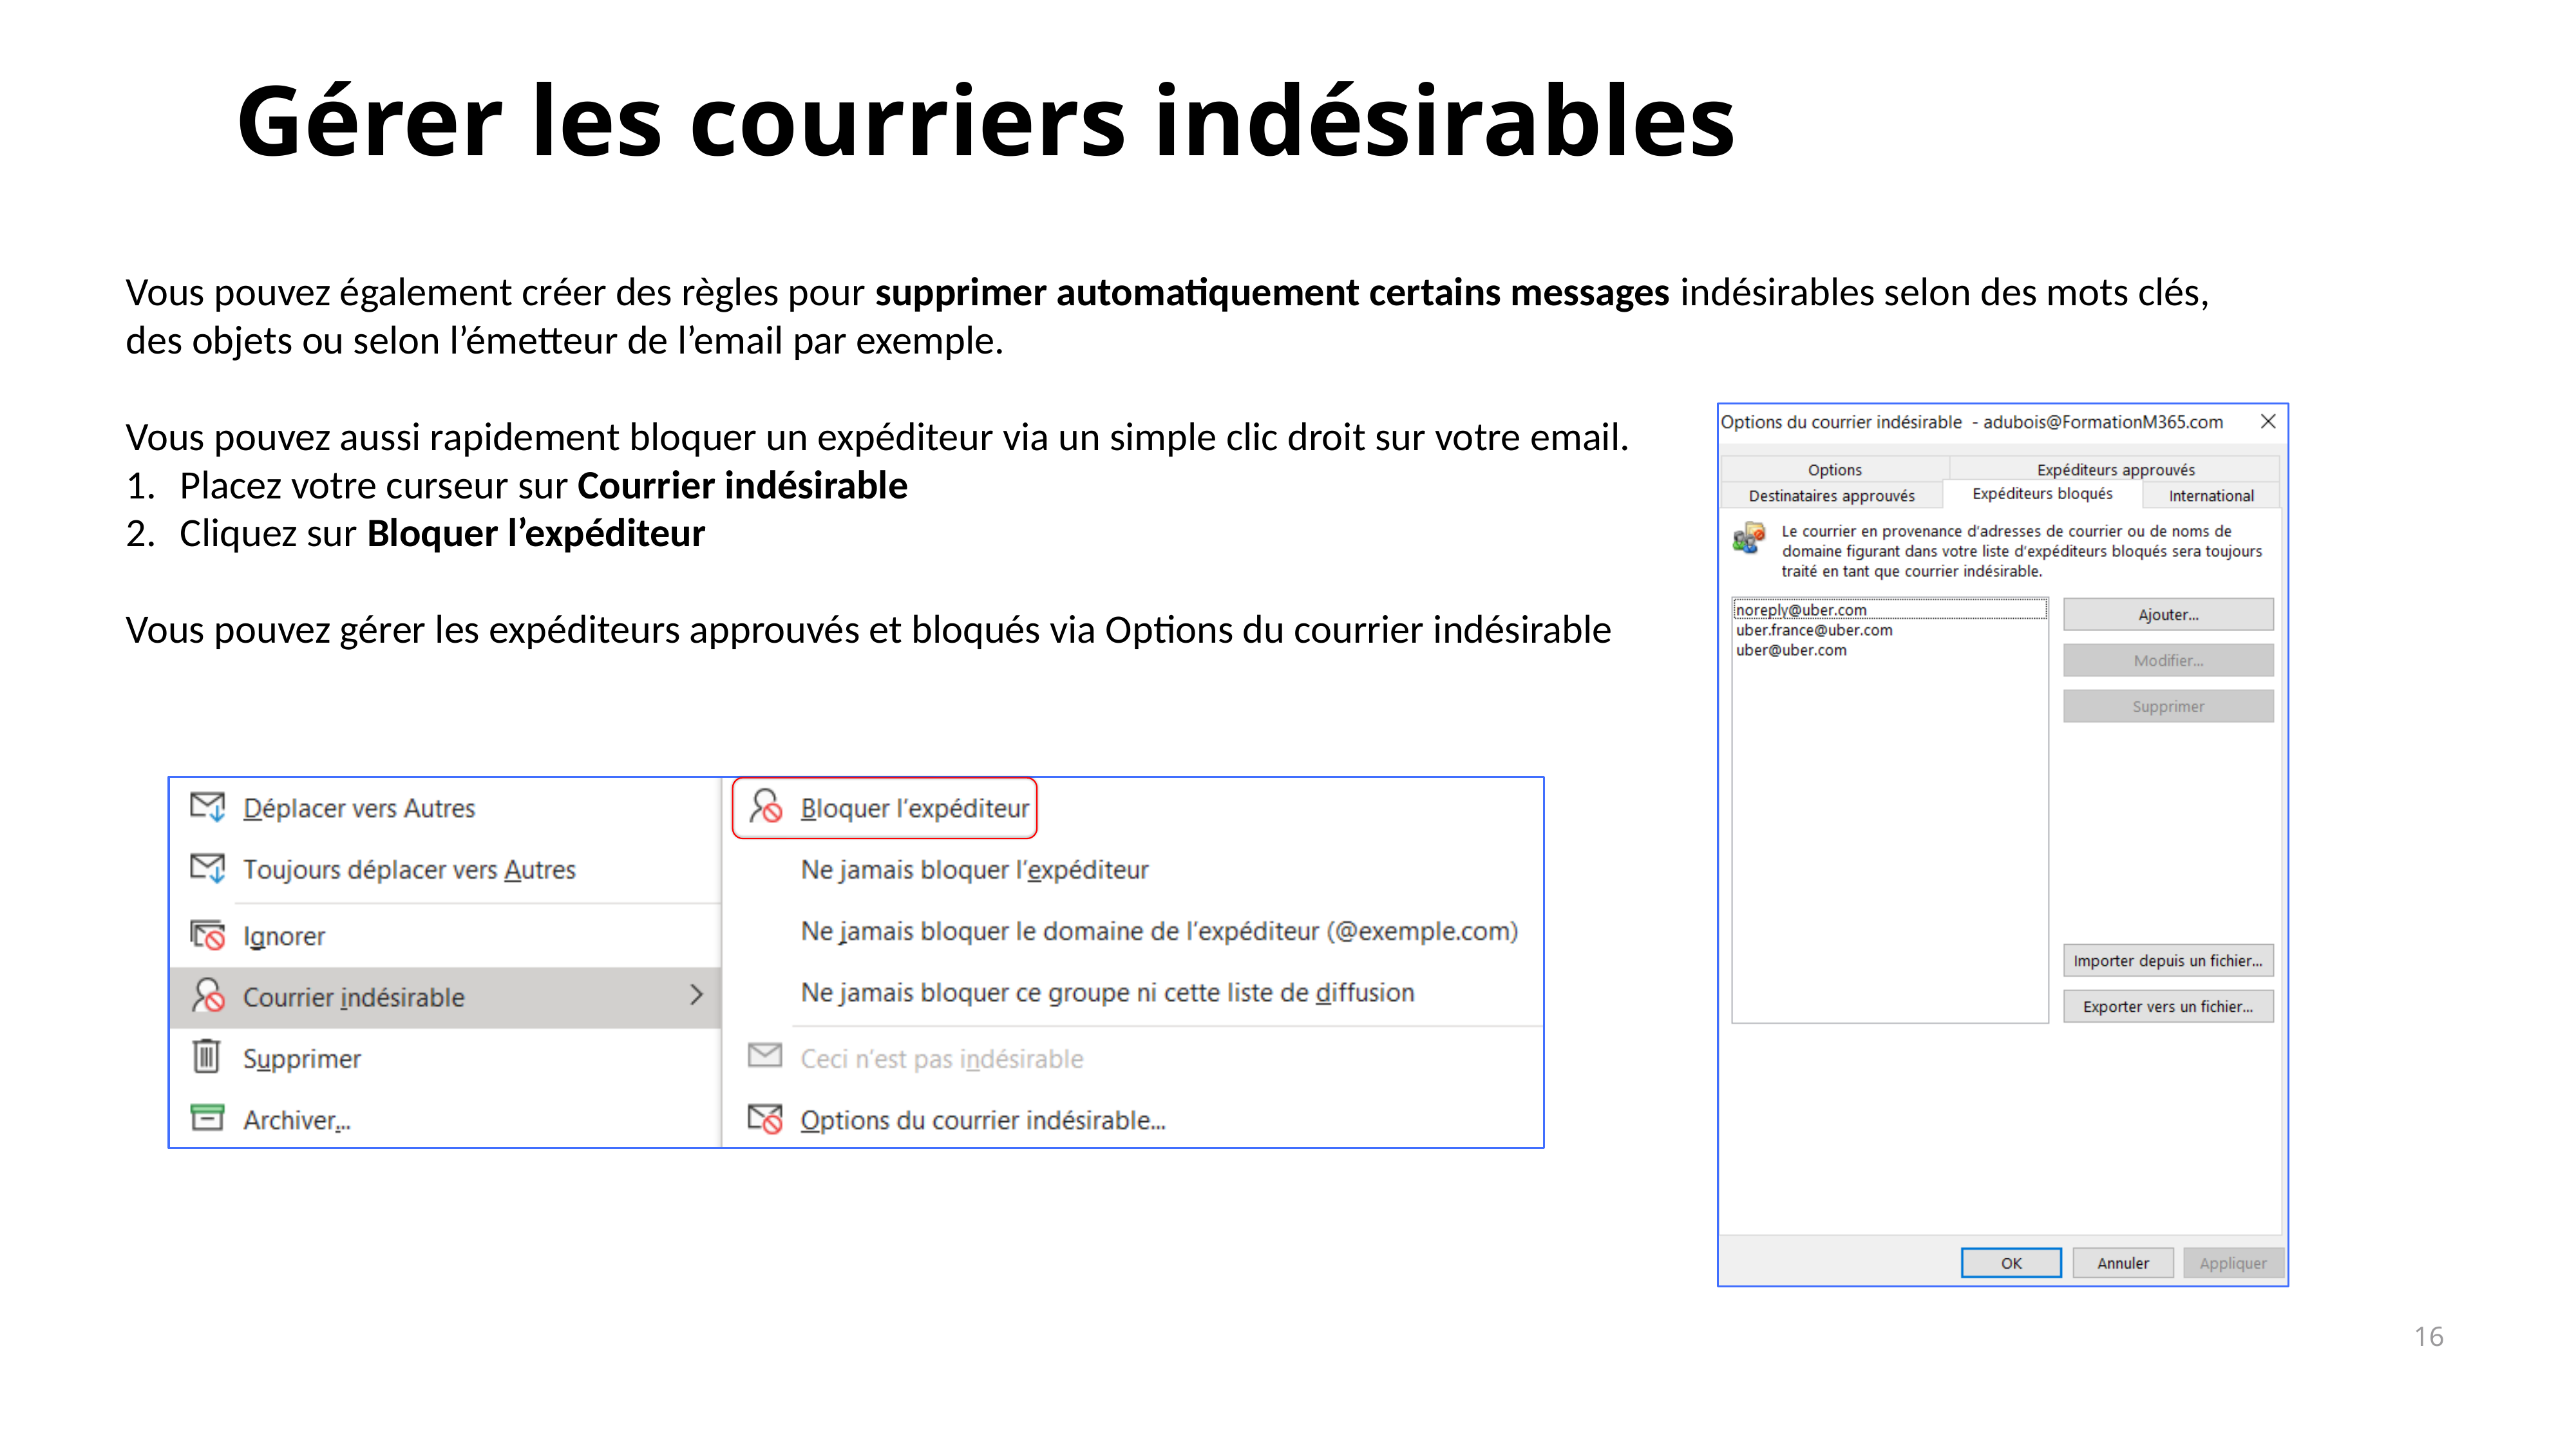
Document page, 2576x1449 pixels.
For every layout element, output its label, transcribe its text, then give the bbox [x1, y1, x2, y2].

text_box Vous pouvez également créer des règles pour supprimer automatiquement certains messages indésirables selon des mots clés, des objets ou selon l’émetteur de l’email par exemple. Vous pouvez aussi rapidement bloquer un expéditeur via un simple clic droit sur votre email. Placez votre curseur sur Courrier indésirable Cliquez sur Bloquer l’expéditeur Vous pouvez gérer les expéditeurs approuvés et bloqués via Options du courrier indésirable [116, 260, 2269, 705]
text_box Gérer les courriers indésirables [231, 55, 2003, 223]
text_box 16 [2382, 1315, 2477, 1360]
picture [1719, 404, 2287, 1286]
picture [169, 777, 1543, 1148]
